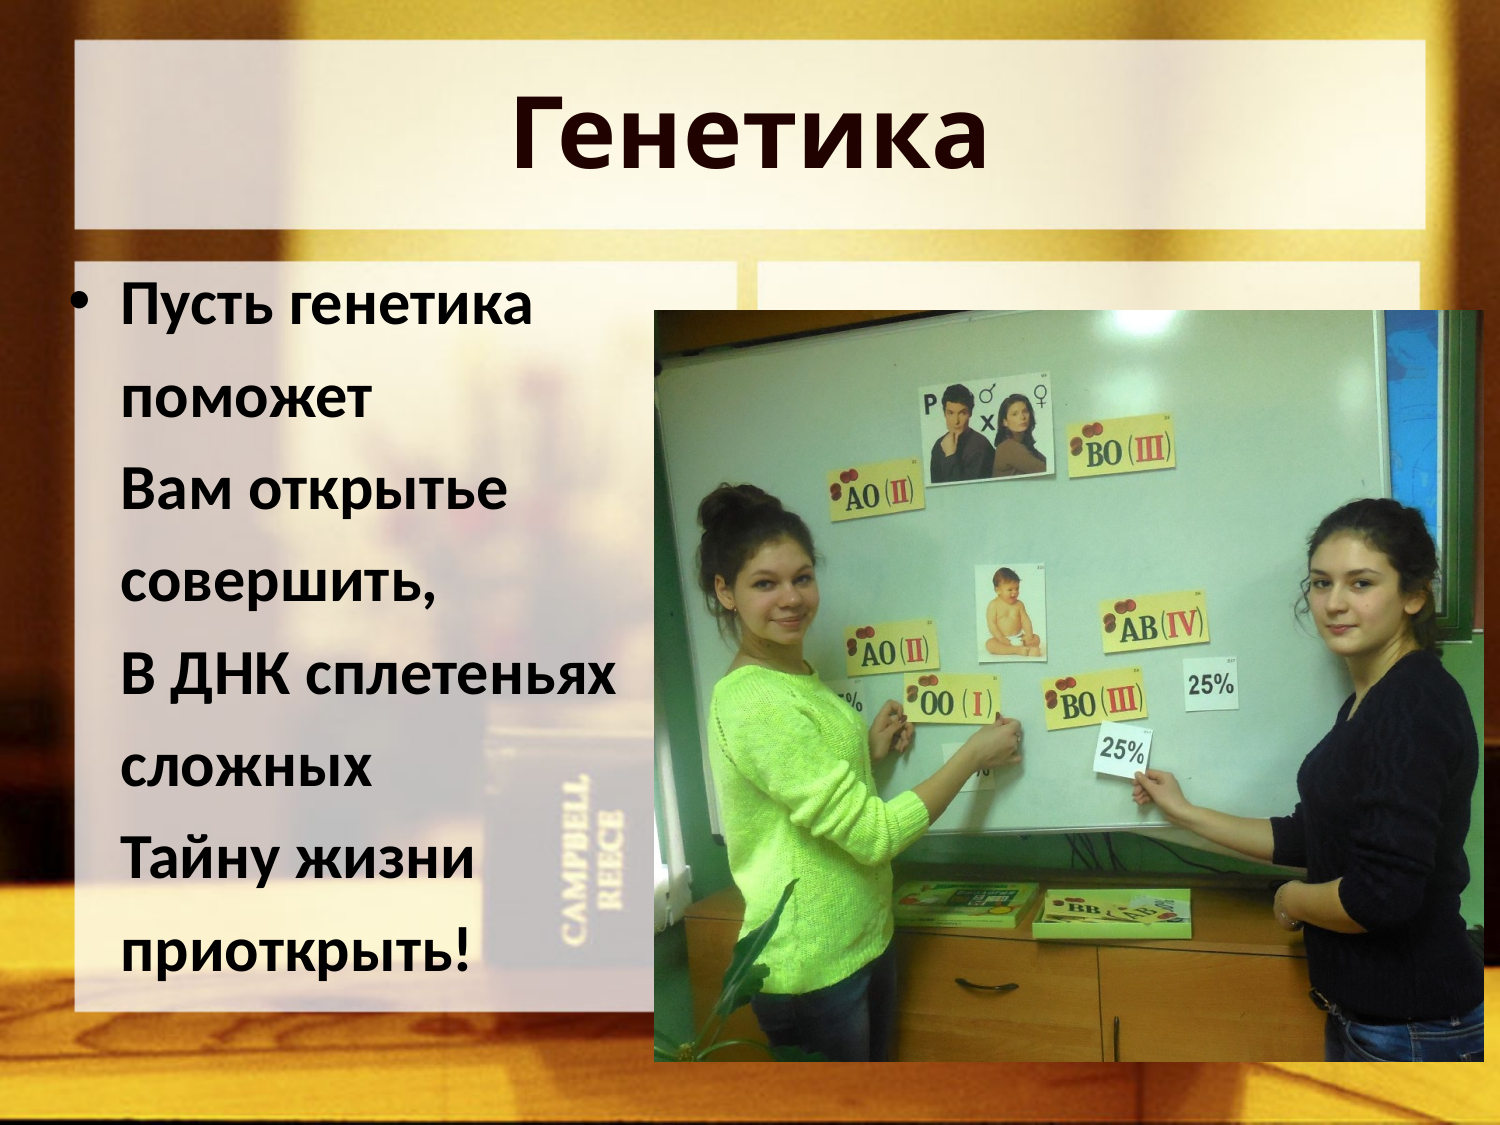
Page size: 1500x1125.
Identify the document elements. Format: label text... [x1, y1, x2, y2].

title Генетика [77, 41, 1424, 231]
list Пусть генетика поможет Вам открытье совершить, В ДНК сплетеньях сложных Тайну жизни приоткрыть! [53, 237, 639, 1083]
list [654, 310, 1484, 1062]
picture [0, 0, 1500, 1125]
